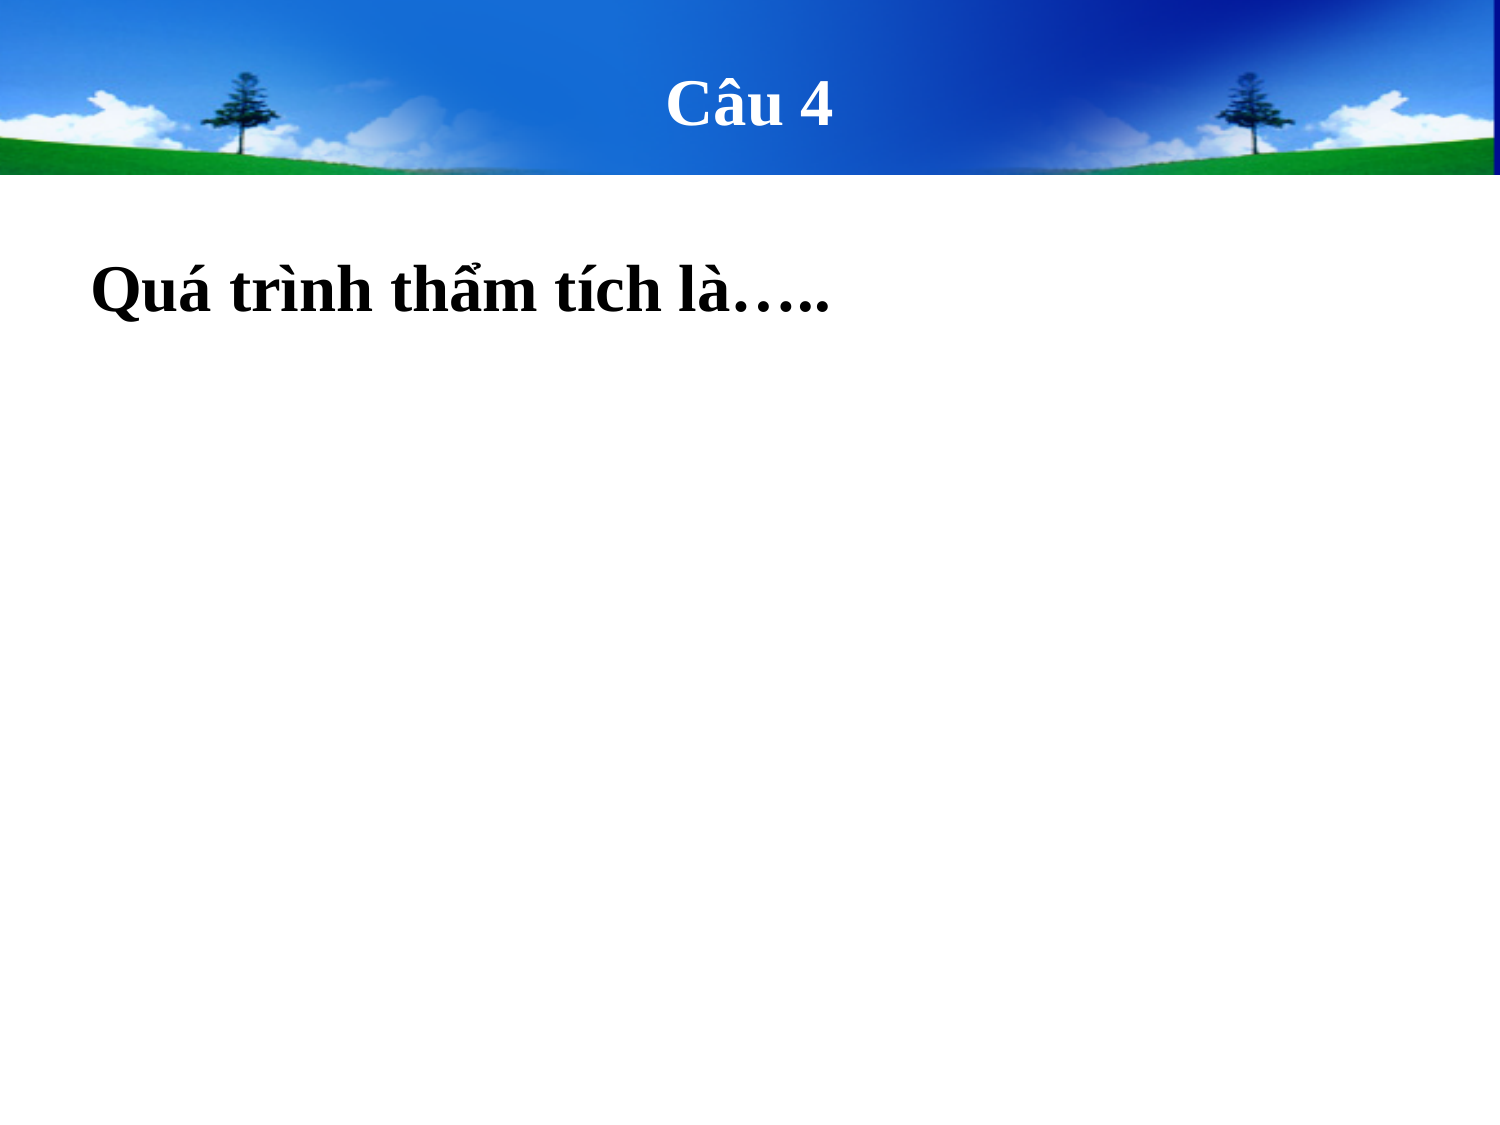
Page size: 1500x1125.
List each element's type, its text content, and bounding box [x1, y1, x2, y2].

list Quá trình thẩm tích là….. [75, 237, 1425, 1038]
picture [0, 0, 1500, 175]
title Câu 4 [75, 52, 1425, 145]
